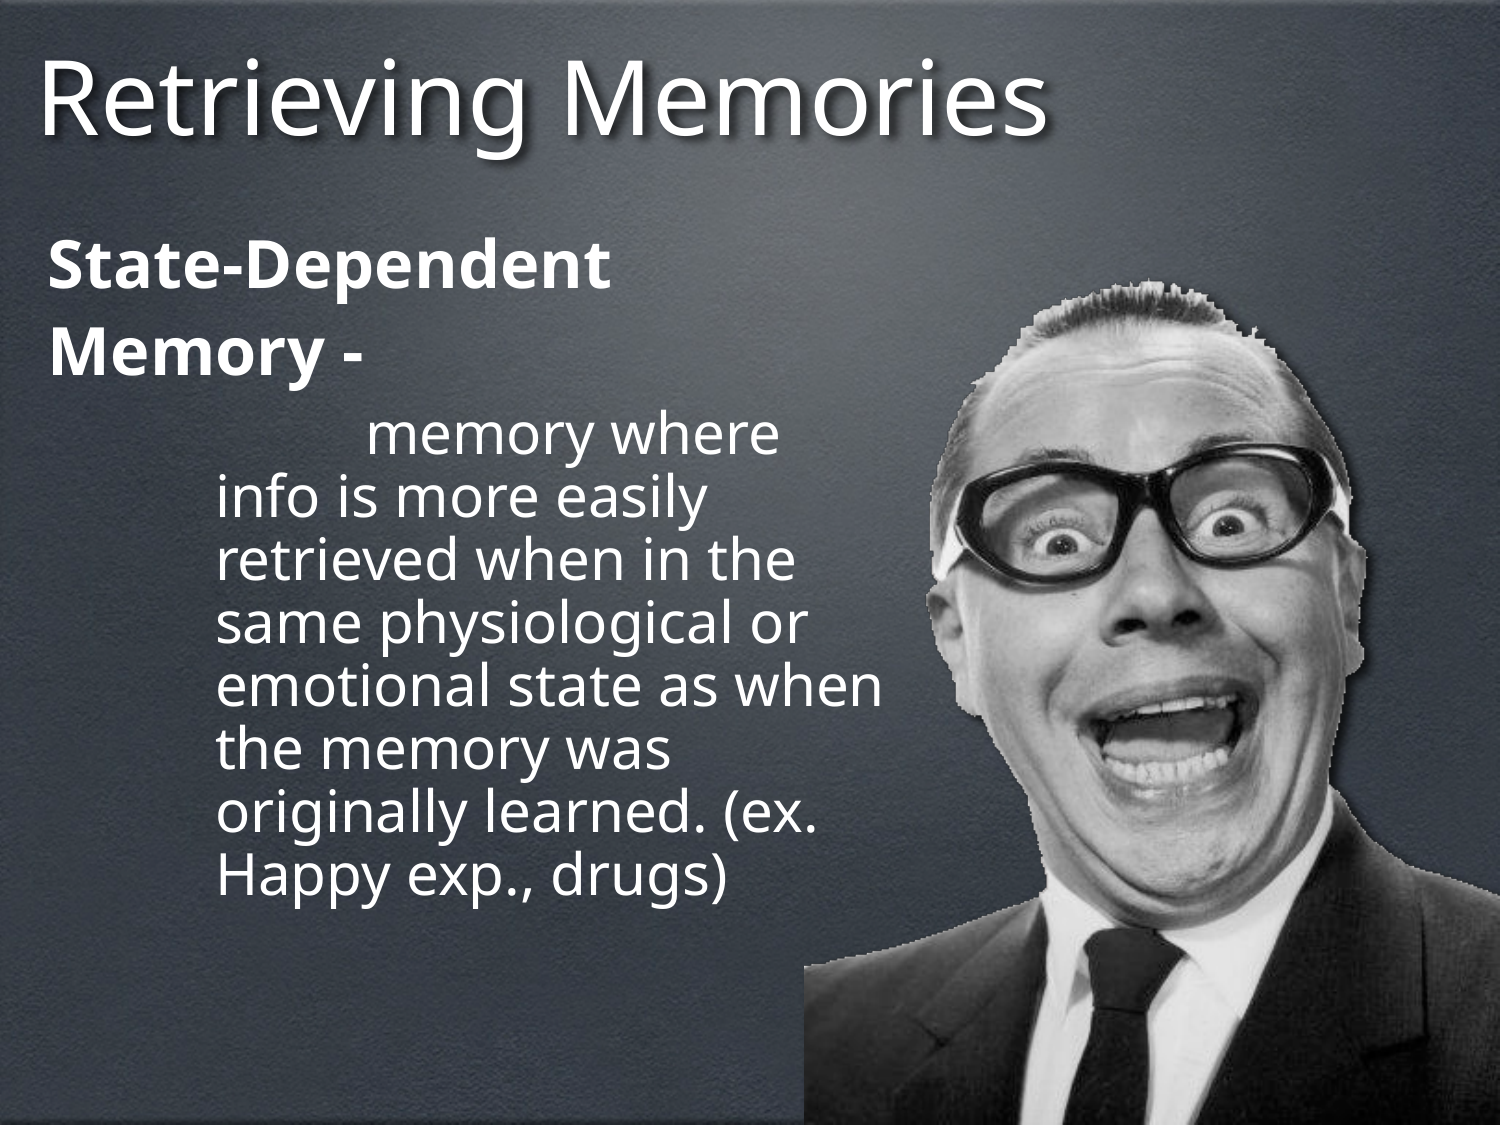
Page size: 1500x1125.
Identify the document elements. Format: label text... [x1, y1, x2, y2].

text_box State-Dependent Memory - memory where info is more easily retrieved when in the same physiological or emotional state as when the memory was originally learned. (ex. Happy exp., drugs) [20, 231, 909, 853]
picture [0, 0, 1500, 1125]
text_box Retrieving Memories [29, 23, 1500, 164]
